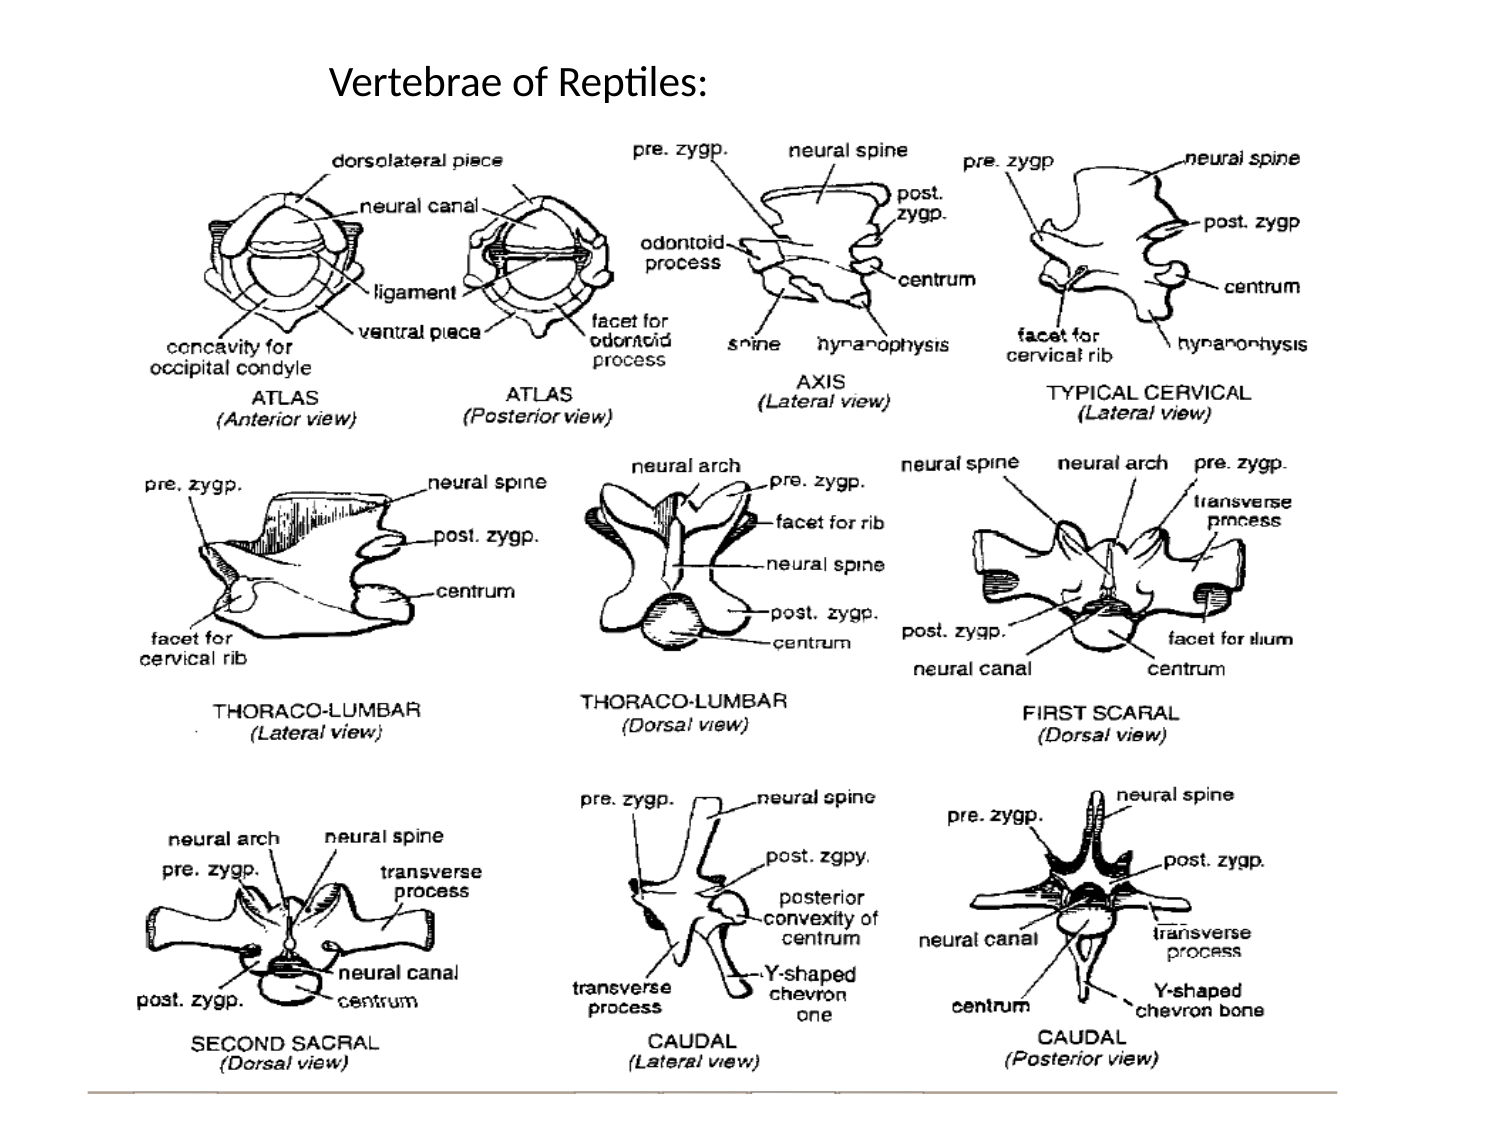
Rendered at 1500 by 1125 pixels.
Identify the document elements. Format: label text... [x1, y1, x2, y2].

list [87, 124, 1338, 1094]
title Vertebrae of Reptiles: [75, 45, 963, 113]
